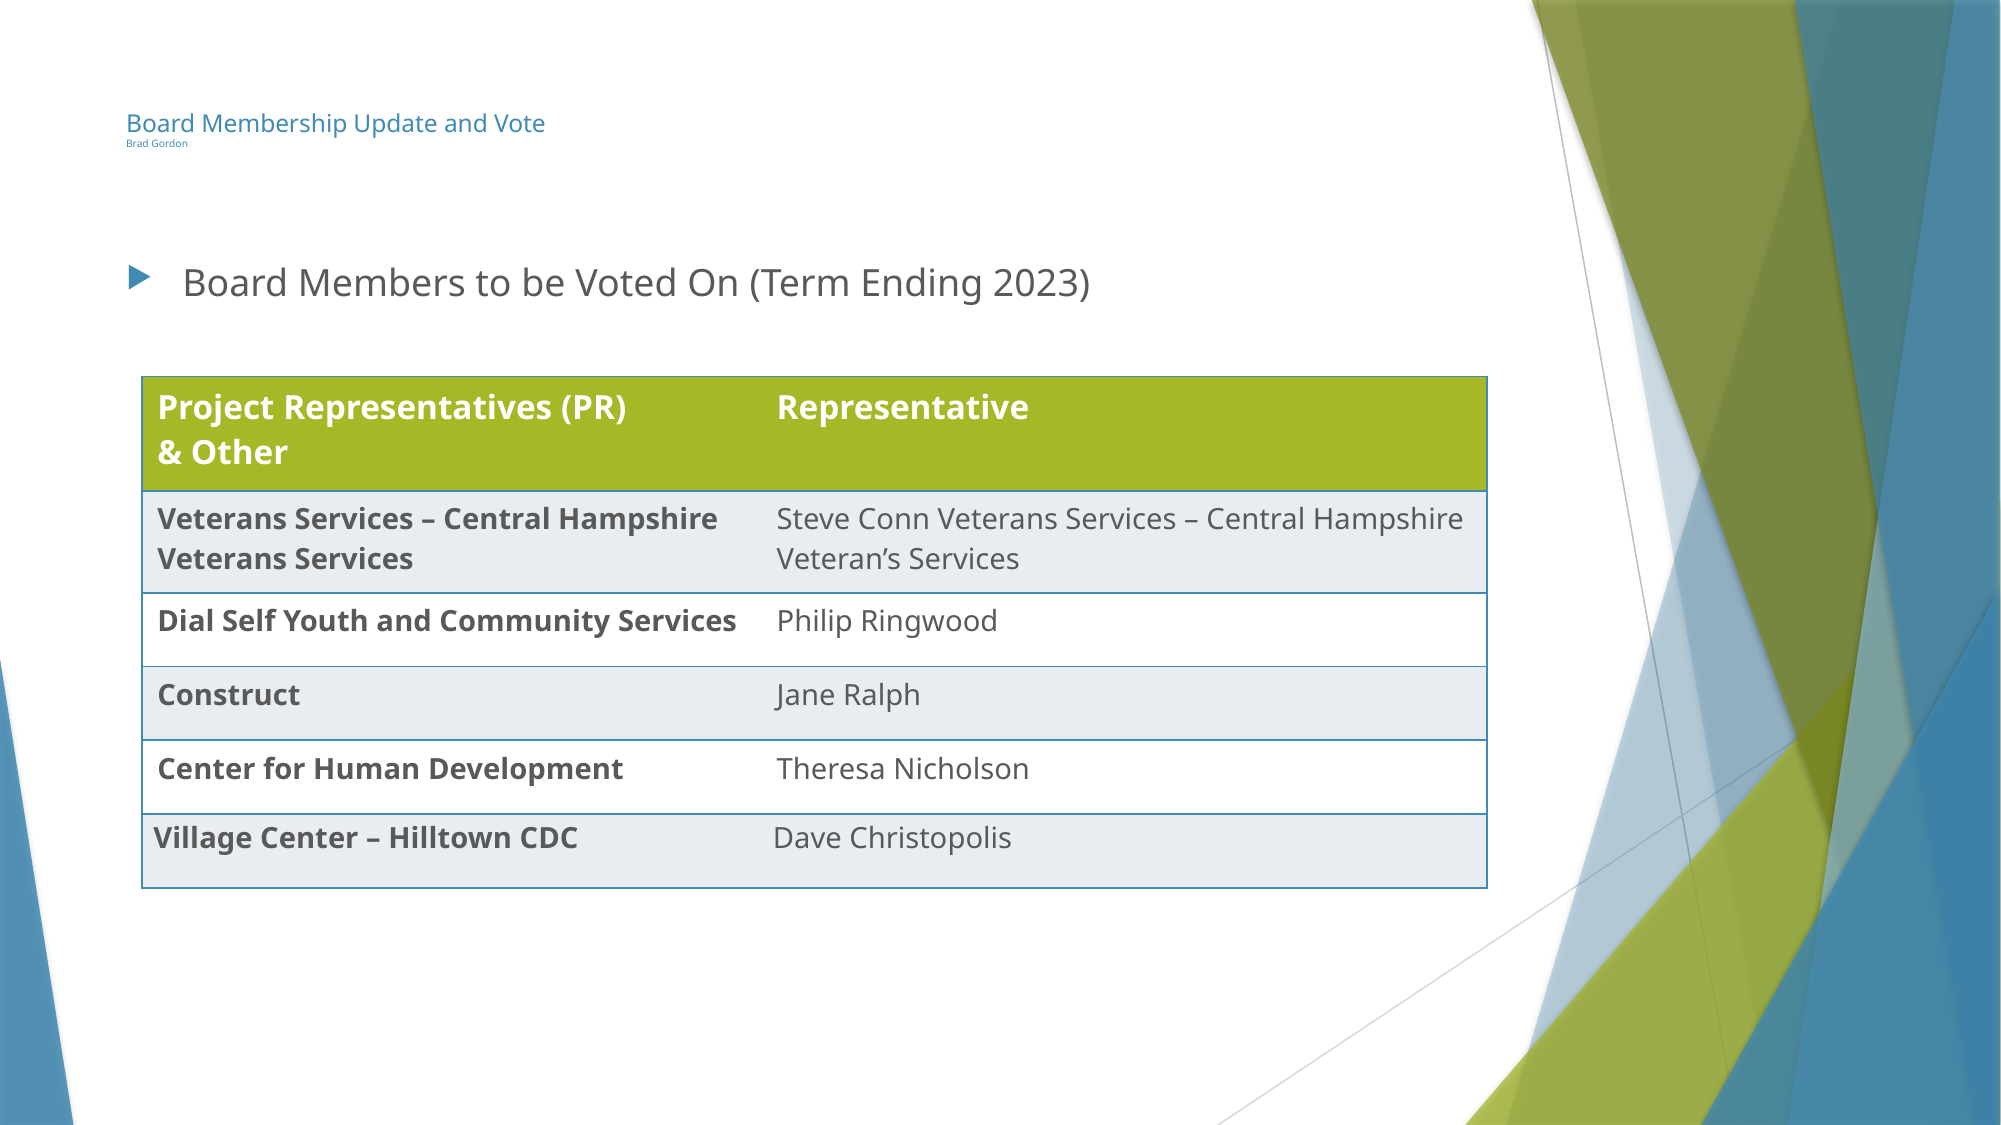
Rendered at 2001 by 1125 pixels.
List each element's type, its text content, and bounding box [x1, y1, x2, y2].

table_header Project Representatives (PR) & Other [143, 377, 762, 490]
table_cell Steve Conn Veterans Services – Central Hampshire Veteran’s Services [762, 492, 1486, 592]
table_cell Veterans Services – Central Hampshire Veterans Services [143, 492, 762, 592]
table_header Representative [762, 377, 1486, 490]
table_cell Dial Self Youth and Community Services [143, 594, 762, 666]
table_cell Jane Ralph [762, 667, 1486, 739]
table_cell Construct [143, 667, 762, 739]
table_cell Dave Christopolis [762, 815, 1486, 887]
table_cell Village Center – Hilltown CDC [143, 815, 762, 887]
list Board Members to be Voted On (Term Ending 2023) [111, 250, 1906, 992]
table_cell Theresa Nicholson [762, 741, 1486, 813]
table_cell Center for Human Development [143, 741, 762, 813]
table_cell Philip Ringwood [762, 594, 1486, 666]
title Board Membership Update and Vote Brad Gordon [111, 99, 1522, 241]
